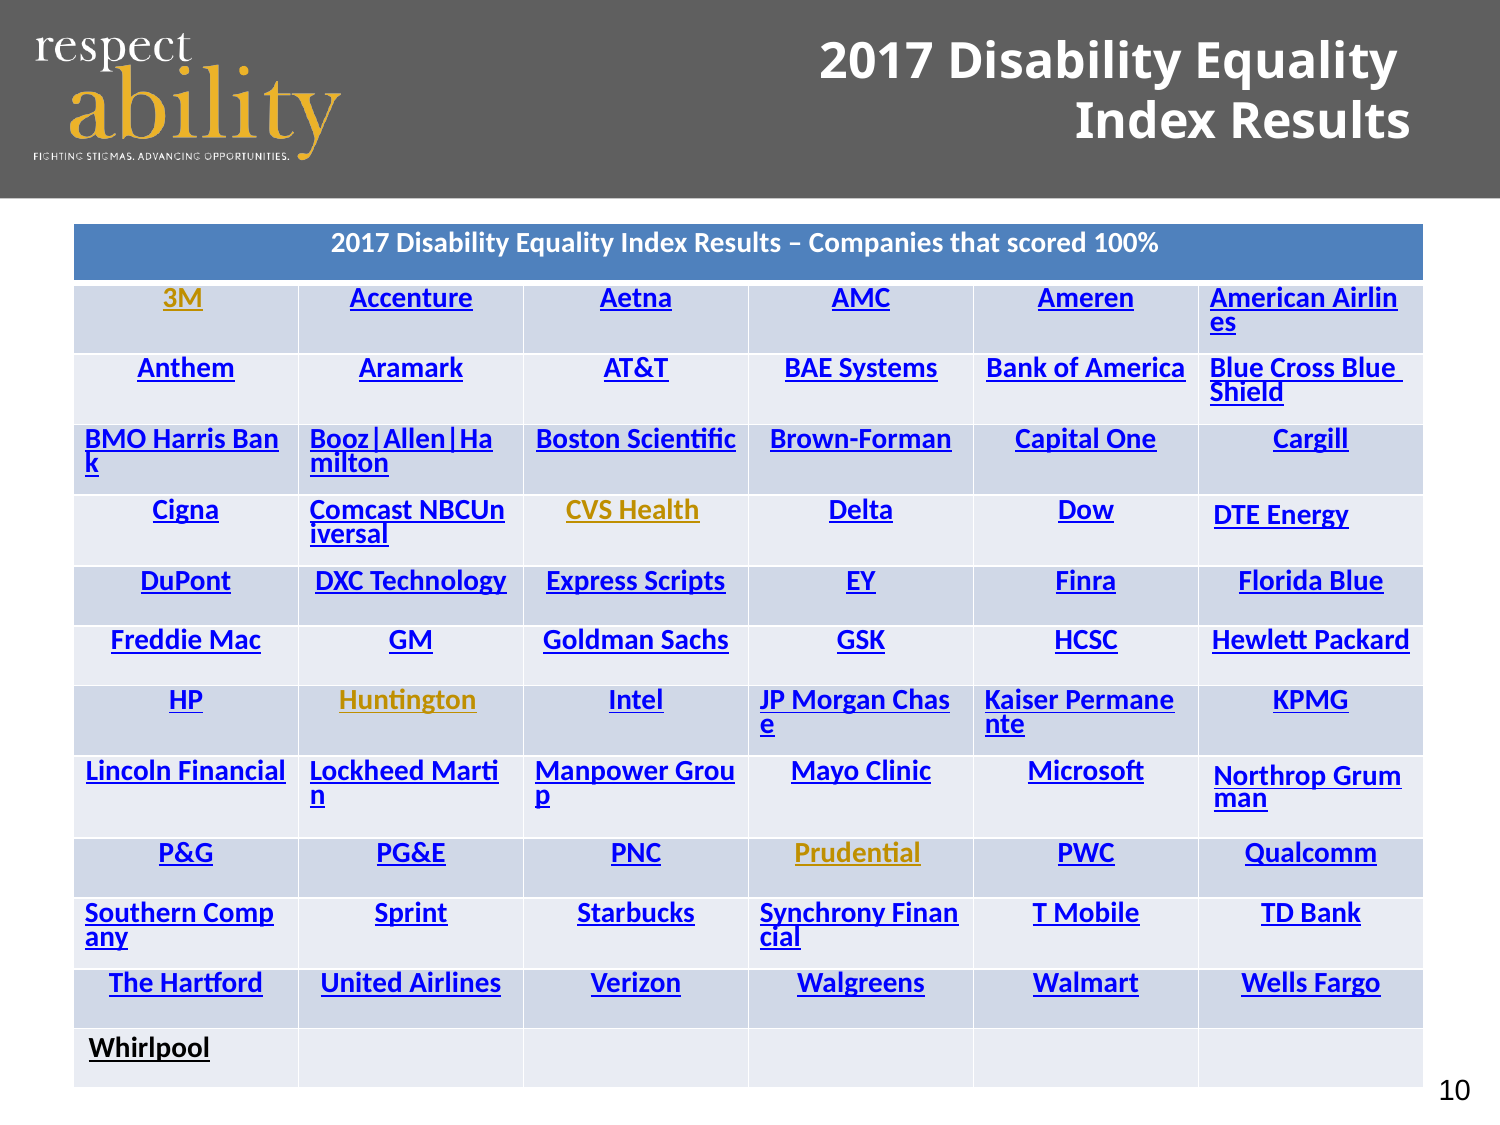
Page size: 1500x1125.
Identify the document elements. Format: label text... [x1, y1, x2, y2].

table_cell Capital One [974, 425, 1198, 494]
table_cell Mayo Clinic [749, 757, 973, 837]
table_cell GM [299, 627, 523, 685]
table_cell HCSC [974, 627, 1198, 685]
table_cell United Airlines [299, 970, 523, 1028]
table_cell Northrop Grumman [1199, 757, 1423, 837]
table_cell Cigna [74, 496, 298, 565]
table_cell Delta [749, 496, 973, 565]
table_cell Microsoft [974, 757, 1198, 837]
table_cell T Mobile [974, 899, 1198, 968]
table_cell Lincoln Financial [74, 757, 298, 837]
table_cell Goldman Sachs [524, 627, 748, 685]
table_cell Synchrony Financial [749, 899, 973, 968]
table_cell KPMG [1199, 686, 1423, 755]
table_cell Brown-Forman [749, 425, 973, 494]
table_cell American Airlines [1199, 286, 1423, 353]
table_cell BMO Harris Bank [74, 425, 298, 494]
table_cell Cargill [1199, 425, 1423, 494]
table_cell [974, 1029, 1198, 1087]
table_cell Walgreens [749, 970, 973, 1028]
table_cell Intel [524, 686, 748, 755]
table_cell Huntington [299, 686, 523, 755]
table_cell Ameren [974, 286, 1198, 353]
table_cell [749, 1029, 973, 1087]
table_cell Aramark [299, 355, 523, 424]
table_cell DTE Energy [1199, 496, 1423, 565]
table_cell GSK [749, 627, 973, 685]
table_cell PNC [524, 839, 748, 897]
table_cell Dow [974, 496, 1198, 565]
table_cell Aetna [524, 286, 748, 353]
table_cell DuPont [74, 567, 298, 625]
table_cell P&G [74, 839, 298, 897]
table_cell Express Scripts [524, 567, 748, 625]
table_cell PWC [974, 839, 1198, 897]
table_cell Booz|Allen|Hamilton [299, 425, 523, 494]
table_cell Comcast NBCUniversal [299, 496, 523, 565]
table_cell Whirlpool [74, 1029, 298, 1087]
table_cell CVS Health [524, 496, 748, 565]
table_cell Verizon [524, 970, 748, 1028]
table_cell HP [74, 686, 298, 755]
picture [34, 33, 76, 163]
table_cell Prudential [749, 839, 973, 897]
table_cell JP Morgan Chase [749, 686, 973, 755]
table_cell Sprint [299, 899, 523, 968]
table_cell BAE Systems [749, 355, 973, 424]
table_cell [1199, 1029, 1423, 1087]
table_cell [299, 1029, 523, 1087]
table_cell AMC [749, 286, 973, 353]
table_cell Hewlett Packard [1199, 627, 1423, 685]
table_cell Kaiser Permanente [974, 686, 1198, 755]
table_cell Manpower Group [524, 757, 748, 837]
table_cell Starbucks [524, 899, 748, 968]
table_cell Blue Cross Blue Shield [1199, 355, 1423, 424]
text_box 10 [1423, 1063, 1495, 1115]
table_cell Bank of America [974, 355, 1198, 424]
table_cell [524, 1029, 748, 1087]
title 2017 Disability Equality Index Results [76, 0, 1427, 183]
table_cell Freddie Mac [74, 627, 298, 685]
table_cell Boston Scientific [524, 425, 748, 494]
table_cell TD Bank [1199, 899, 1423, 968]
table_cell AT&T [524, 355, 748, 424]
table_cell Southern Company [74, 899, 298, 968]
table_cell PG&E [299, 839, 523, 897]
table_cell Walmart [974, 970, 1198, 1028]
table_cell Qualcomm [1199, 839, 1423, 897]
table_cell Anthem [74, 355, 298, 424]
table_header 2017 Disability Equality Index Results – Companies that scored 100% [74, 224, 1423, 280]
table_cell Finra [974, 567, 1198, 625]
table_cell The Hartford [74, 970, 298, 1028]
table_cell Florida Blue [1199, 567, 1423, 625]
table_cell EY [749, 567, 973, 625]
table_cell DXC Technology [299, 567, 523, 625]
table_cell Accenture [299, 286, 523, 353]
table_cell Wells Fargo [1199, 970, 1423, 1028]
table_cell 3M [74, 286, 298, 353]
table_cell Lockheed Martin [299, 757, 523, 837]
